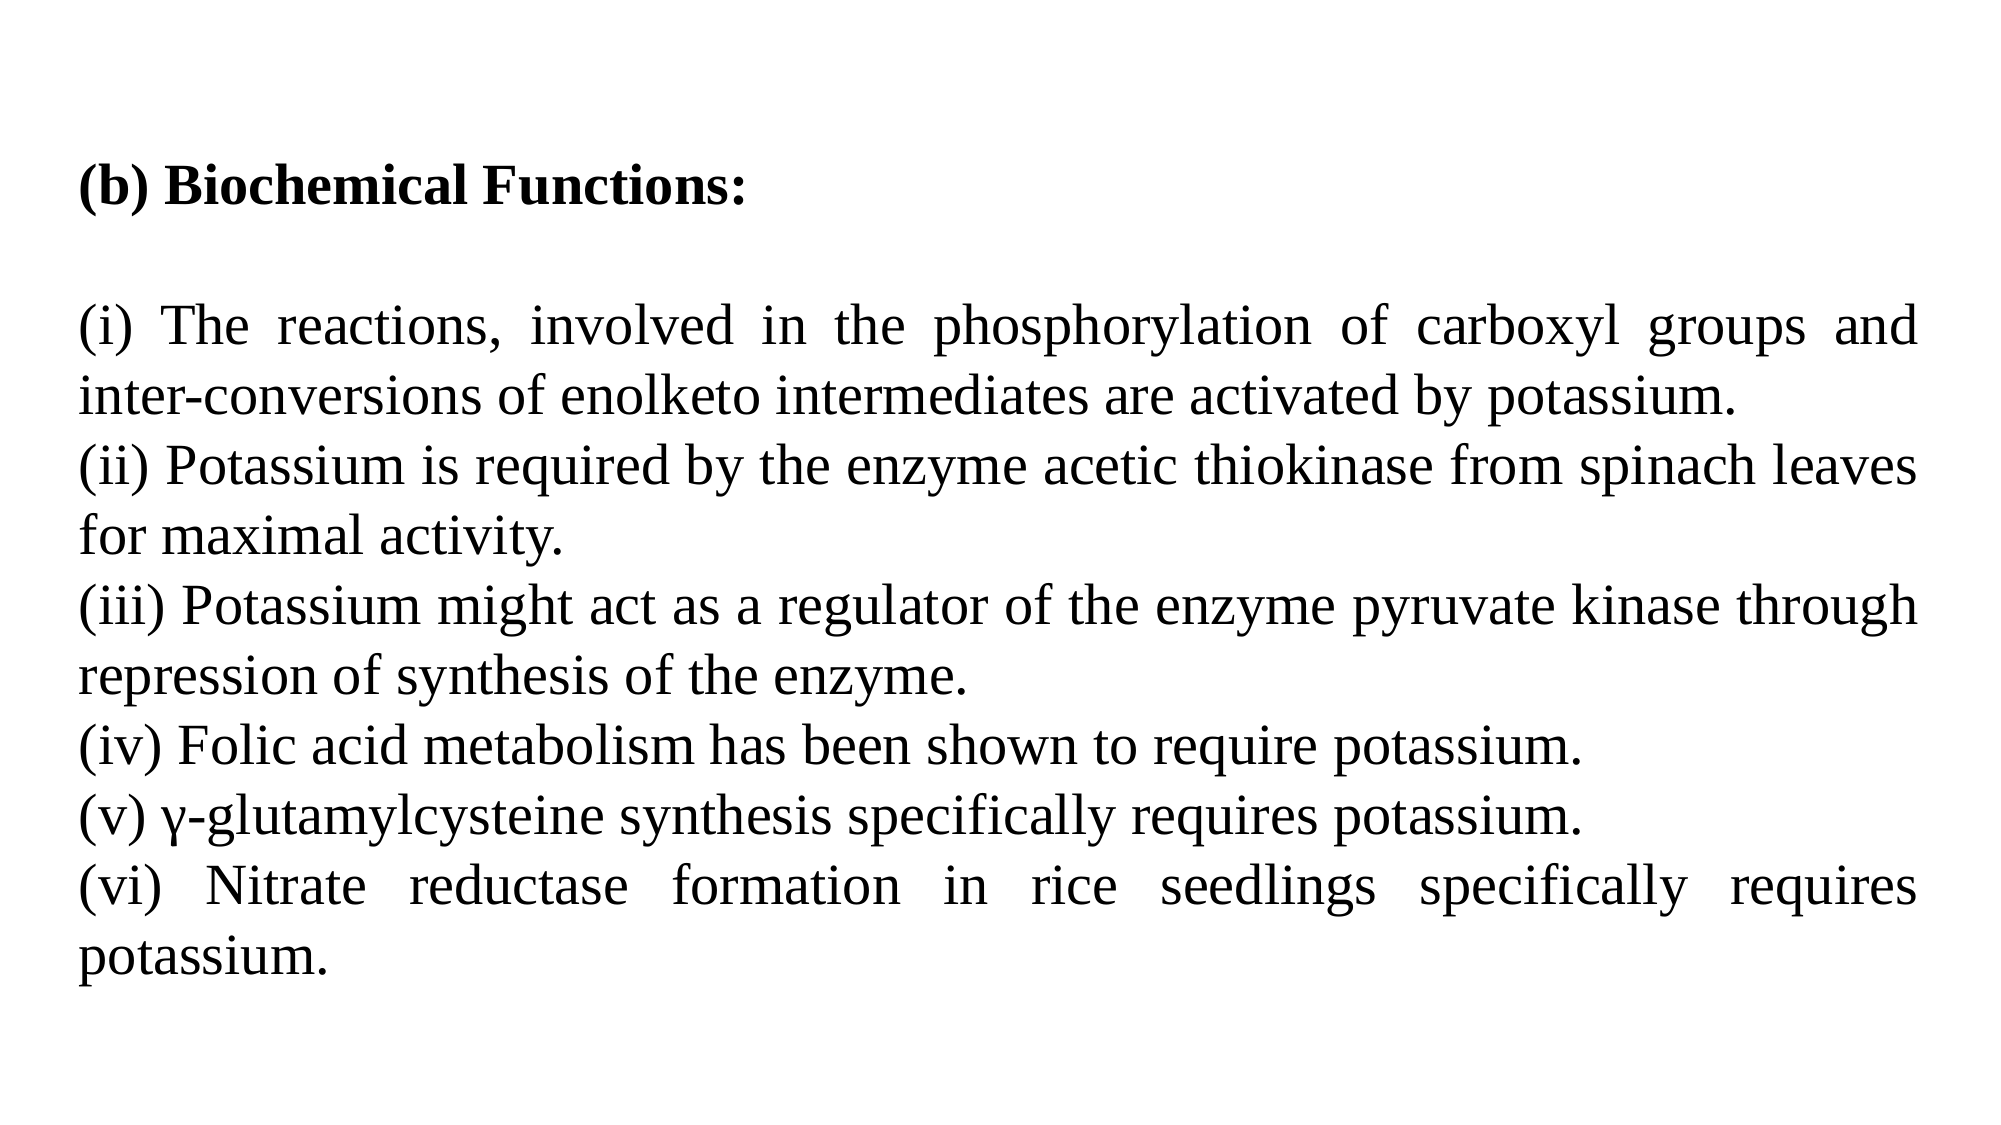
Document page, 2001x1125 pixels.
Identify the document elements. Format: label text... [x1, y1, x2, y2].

text_box (b) Biochemical Functions: (i) The reactions, involved in the phosphorylation of carboxyl groups and inter-conversions of enolketo intermediates are activated by potassium. (ii) Potassium is required by the enzyme acetic thiokinase from spinach leaves for maximal activity. (iii) Potassium might act as a regulator of the enzyme pyruvate kinase through repression of synthesis of the enzyme. (iv) Folic acid metabolism has been shown to require potassium. (v) γ-glutamylcysteine synthesis specifically requires potassium. (vi) Nitrate reductase formation in rice seedlings specifically requires potassium. [63, 138, 1935, 994]
